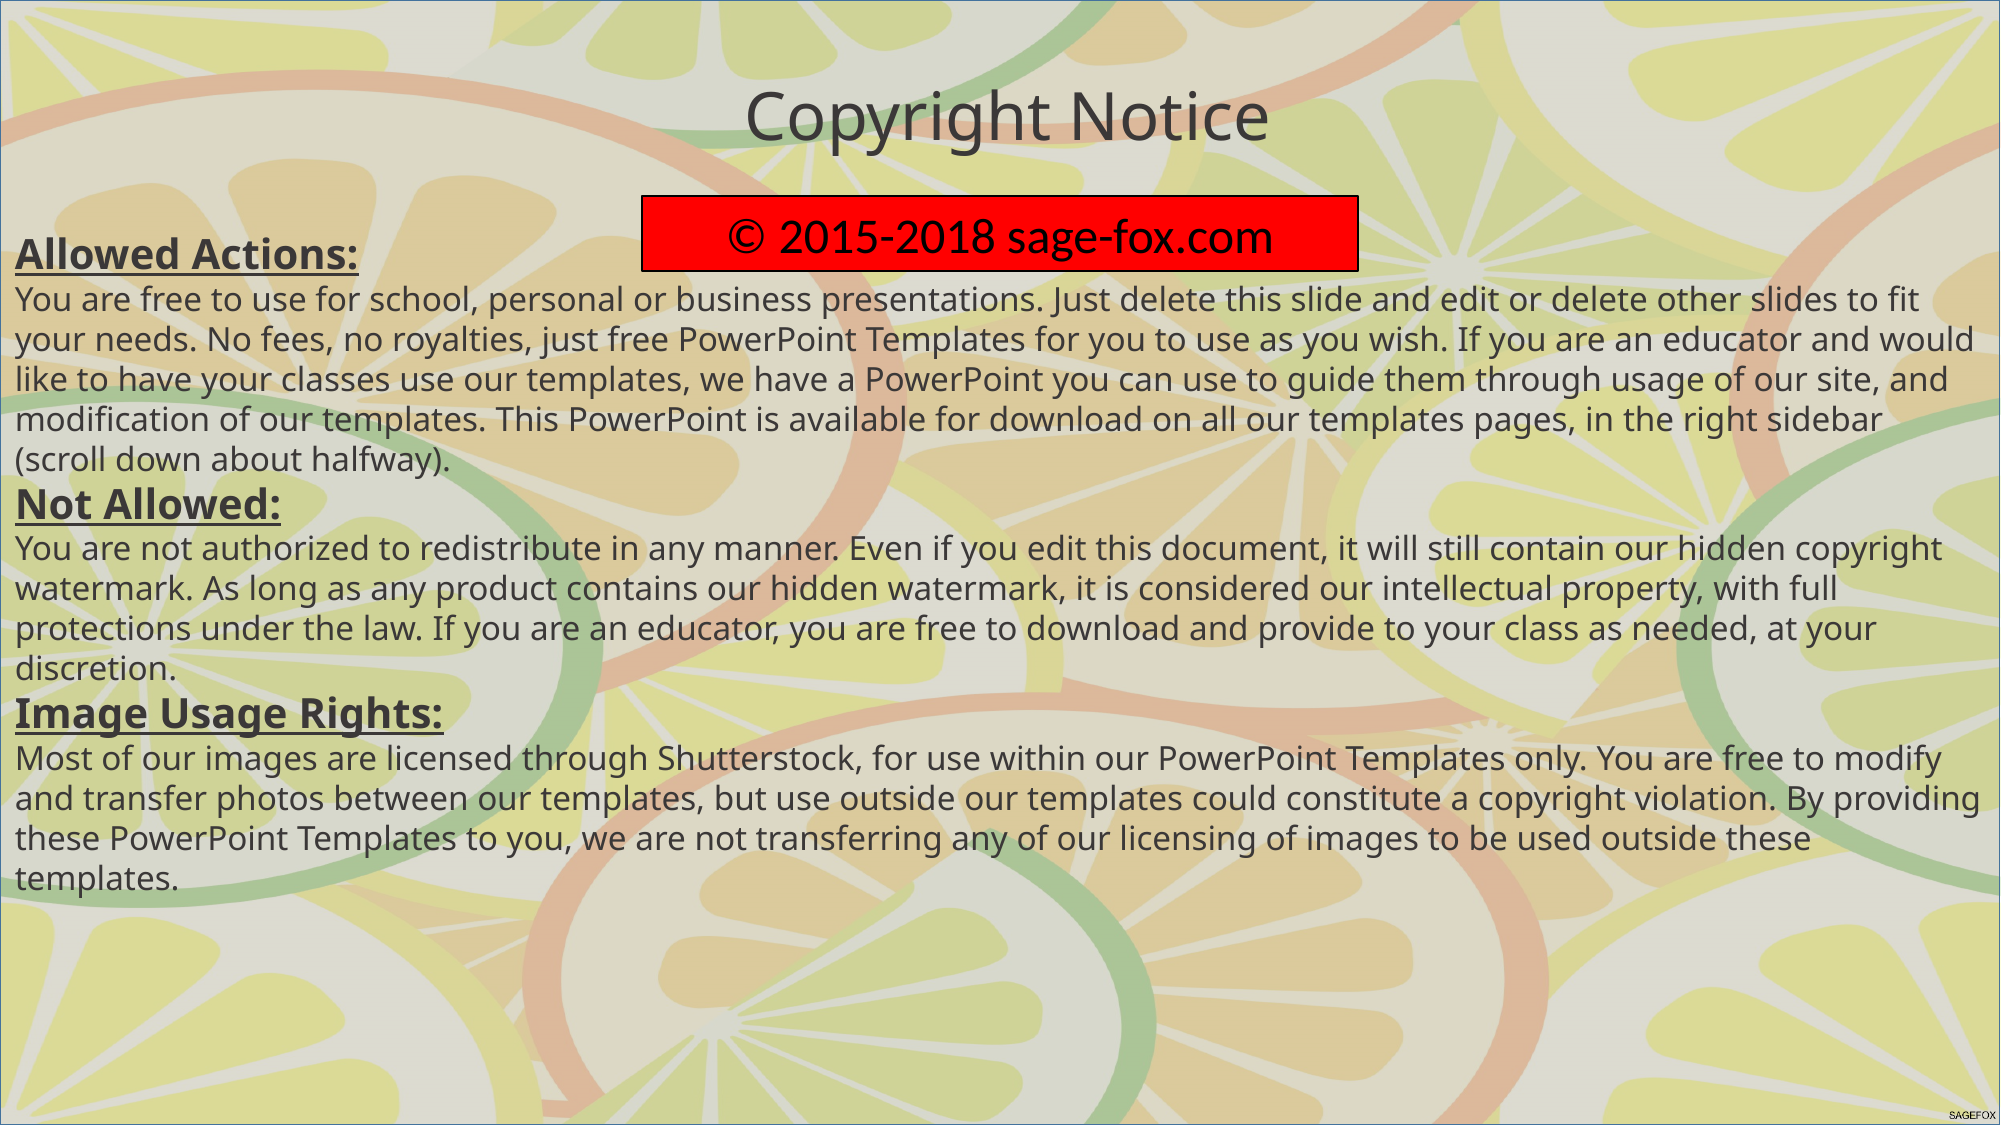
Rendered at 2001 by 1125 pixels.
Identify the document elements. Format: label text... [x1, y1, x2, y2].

text_box © 2015-2018 sage-fox.com [641, 196, 1358, 272]
title Copyright Notice [493, 60, 1524, 178]
text_box Allowed Actions: You are free to use for school, personal or business presentations. Just delete this slide and edit or delete other slides to fit your needs. No fees, no royalties, just free PowerPoint Templates for you to use as you wish. If you are an educator and would like to have your classes use our templates, we have a PowerPoint you can use to guide them through usage of our site, and modification of our templates. This PowerPoint is available for download on all our templates pages, in the right sidebar (scroll down about halfway). Not Allowed: You are not authorized to redistribute in any manner. Even if you edit this document, it will still contain our hidden copyright watermark. As long as any product contains our hidden watermark, it is considered our intellectual property, with full protections under the law. If you are an educator, you are free to download and provide to your class as needed, at your discretion. Image Usage Rights: Most of our images are licensed through Shutterstock, for use within our PowerPoint Templates only. You are free to modify and transfer photos between our templates, but use outside our templates could constitute a copyright violation. By providing these PowerPoint Templates to you, we are not transferring any of our licensing of images to be used outside these templates. [0, 0, 2000, 1125]
